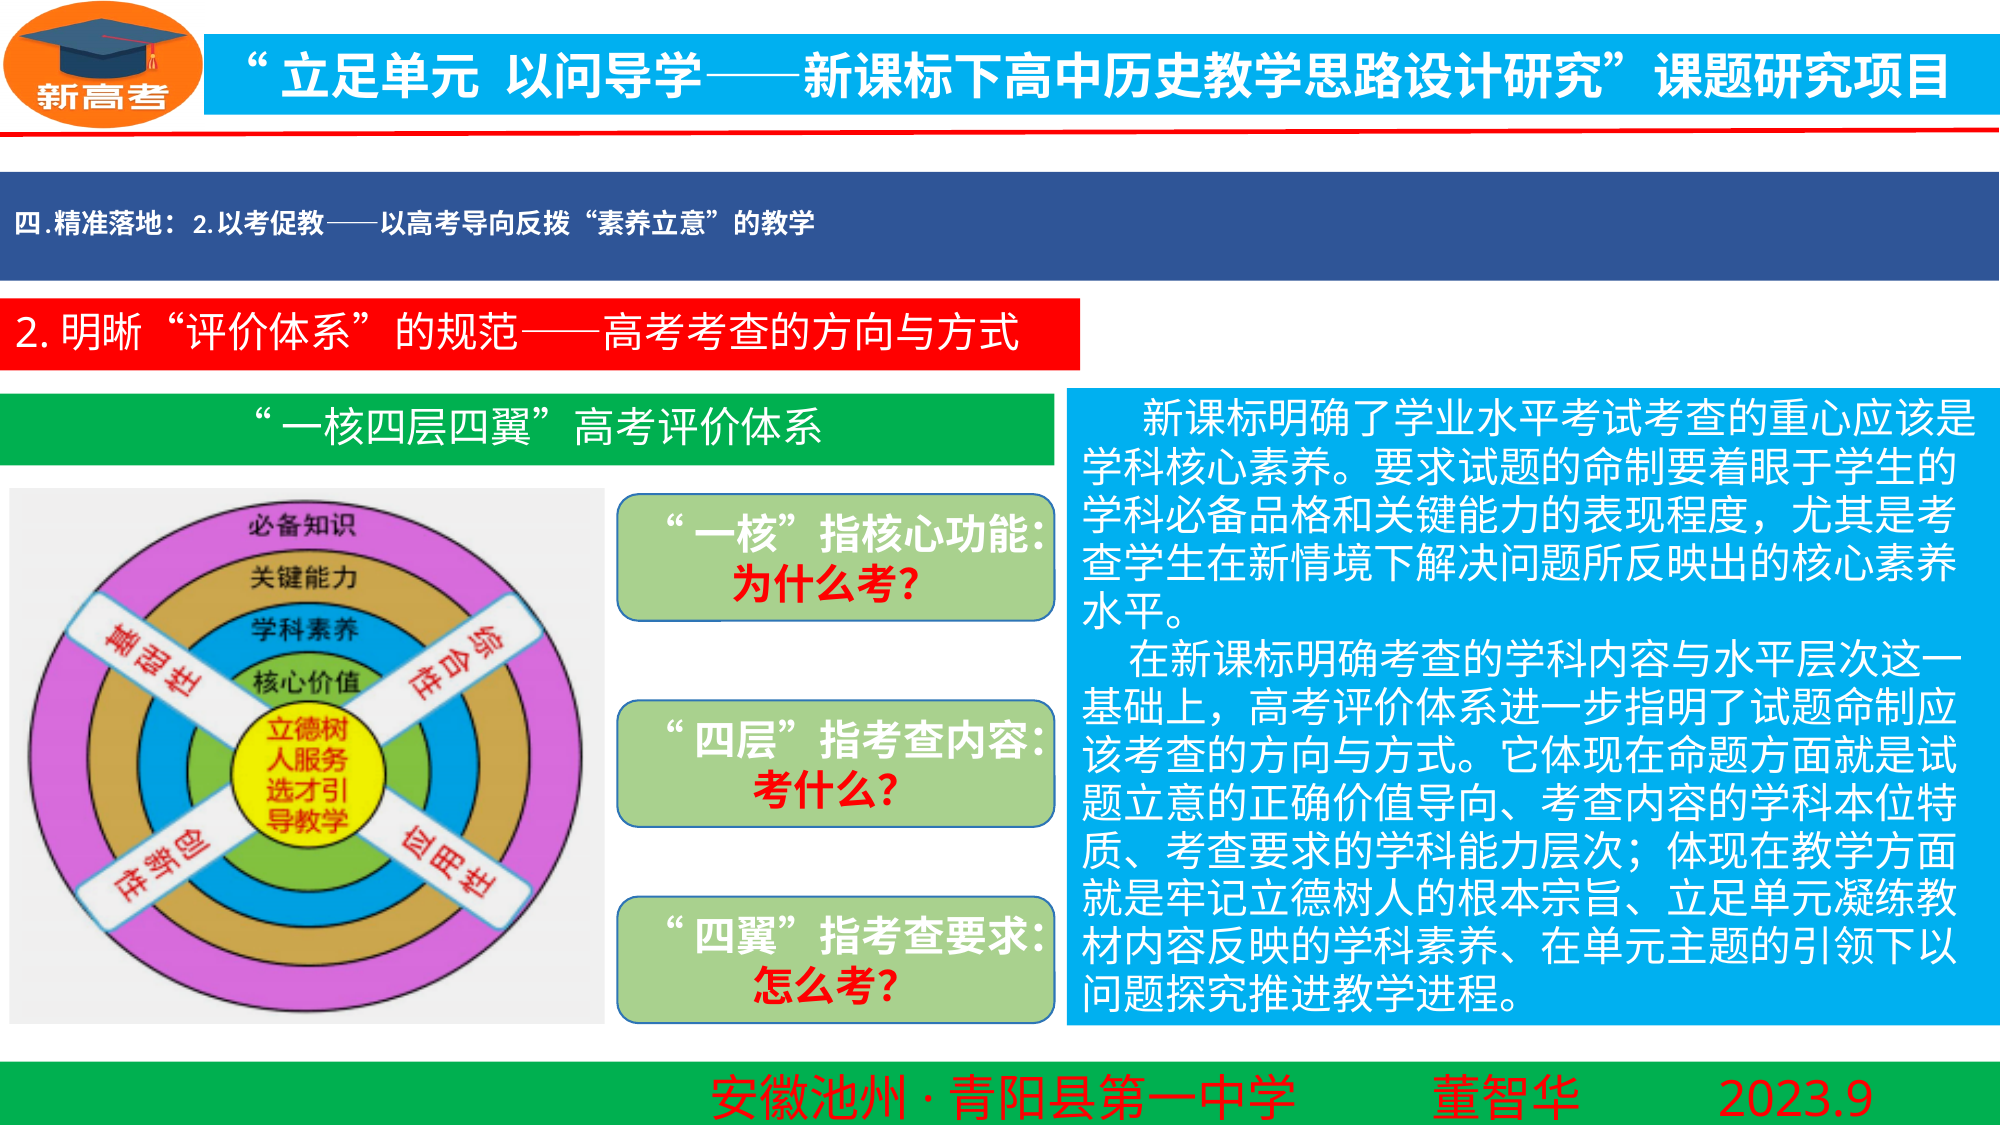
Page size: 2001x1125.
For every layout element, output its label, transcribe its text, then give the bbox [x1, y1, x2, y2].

picture [9, 488, 605, 1024]
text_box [0, 129, 1999, 135]
text_box “一核四层四翼”高考评价体系 [0, 393, 1055, 466]
text_box “四翼”指考查要求：怎么考？ [616, 895, 1056, 1025]
text_box “四层”指考查内容：考什么？ [616, 699, 1056, 828]
text_box “立足单元 以问导学——新课标下高中历史教学思路设计研究”课题研究项目 [205, 34, 2000, 115]
text_box 2.明晰“评价体系”的规范——高考考查的方向与方式 [0, 298, 1081, 371]
text_box “一核”指核心功能：为什么考？ [616, 493, 1056, 622]
text_box 新课标明确了学业水平考试考查的重心应该是学科核心素养。要求试题的命制要着眼于学生的学科必备品格和关键能力的表现程度，尤其是考查学生在新情境下解决问题所反映出的核心素养水平。 在新课标明确考查的学科内容与水平层次这一基础上，高考评价体系进一步指明了试题命制应该考查的方向与方式。它体现在命题方面就是试题立意的正确价值导向、考查内容的学科本位特质、考查要求的学科能力层次；体现在教学方面就是牢记立德树人的根本宗旨、立足单元凝练教材内容反映的学科素养、在单元主题的引领下以问题探究推进教学进程。 [1066, 388, 2000, 1026]
picture [0, 0, 205, 129]
title 四.精准落地：2.以考促教——以高考导向反拨“素养立意”的教学 [0, 171, 1999, 281]
text_box 安徽池州·青阳县第一中学 董智华 2023.9 [0, 1061, 2000, 1125]
